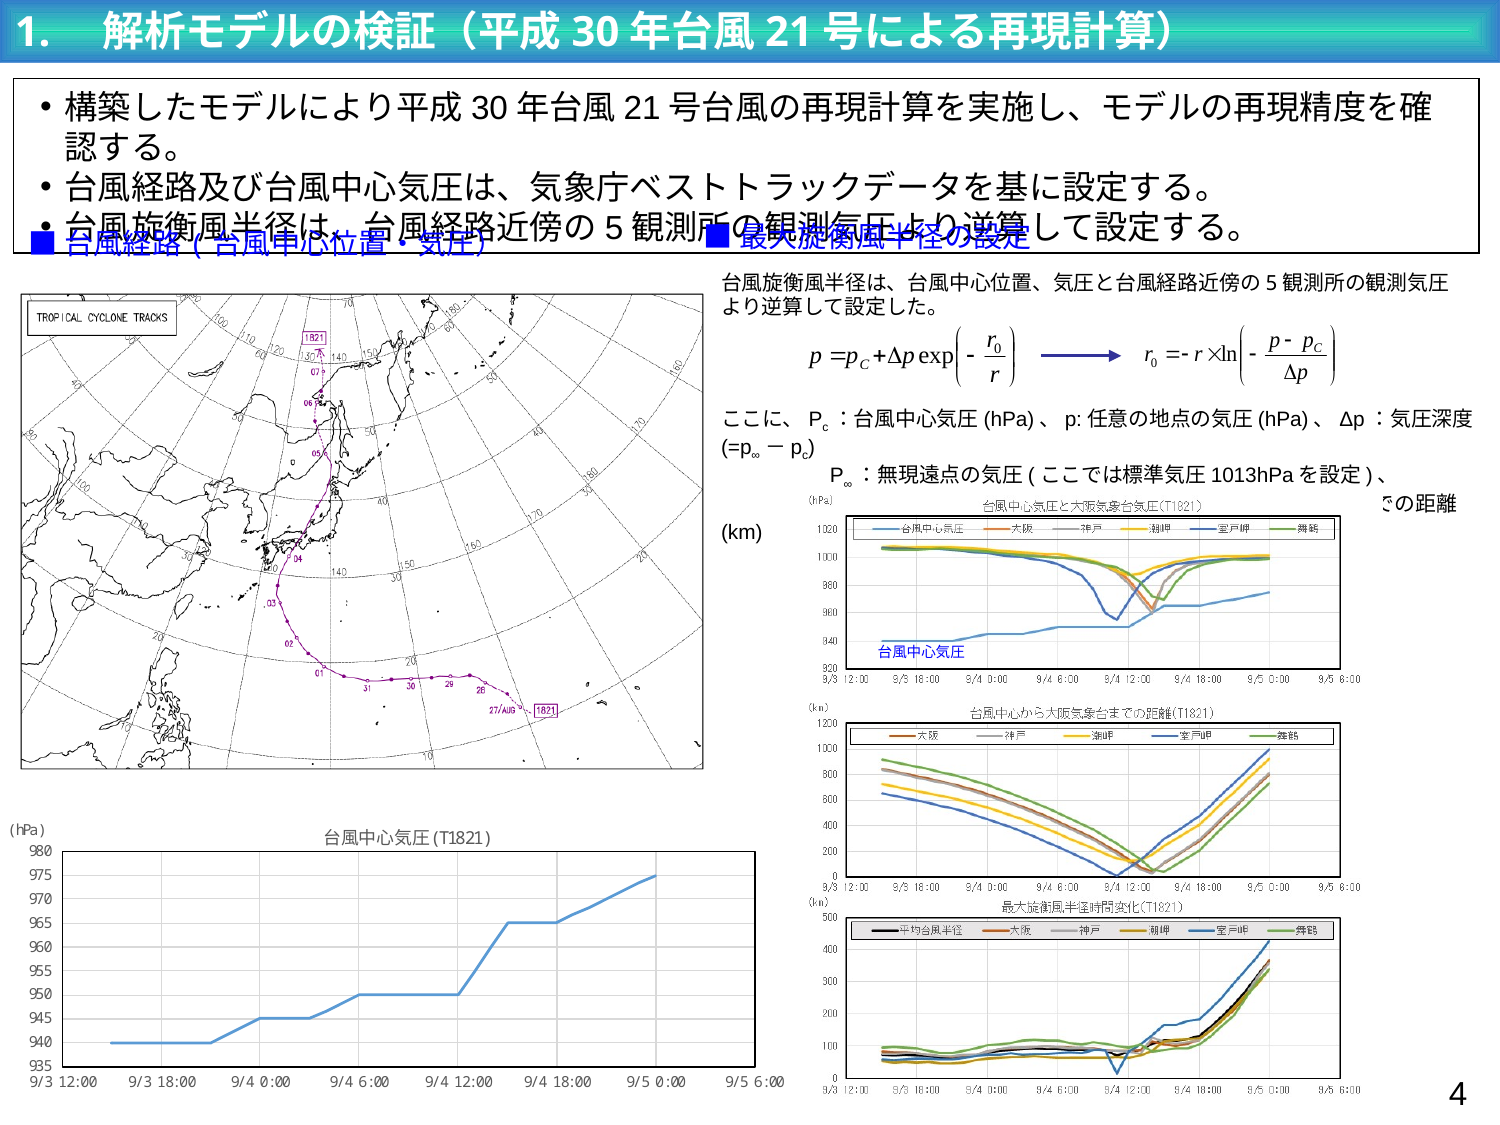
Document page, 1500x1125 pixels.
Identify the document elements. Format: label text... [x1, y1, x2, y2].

picture [3, 277, 722, 785]
picture [0, 488, 1383, 1105]
text_box 1. 解析モデルの検証（平成30年台風21号による再現計算） [0, 0, 1500, 63]
text_box ■最大旋衡風半径の設定 [688, 211, 1229, 261]
text_box ここに、Pc：台風中心気圧(hPa)、p:任意の地点の気圧(hPa)、Δp：気圧深度(=p∞－pc) P∞：無現遠点の気圧(ここでは標準気圧1013hPaを設定)、 r0：最大旋衡風半径(km)、r：台風中心から任意の地点までの距離(km) [727, 397, 1500, 552]
text_box 台風旋衡風半径は、台風中心位置、気圧と台風経路近傍の5観測所の観測気圧より逆算して設定した。 [706, 261, 1483, 327]
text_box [1140, 321, 1342, 391]
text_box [802, 321, 1022, 393]
slide_number 3 [1144, 1065, 1483, 1125]
text_box ■台風経路(台風中心位置・気圧） [13, 218, 554, 268]
text_box 構築したモデルにより平成30年台風21号台風の再現計算を実施し、モデルの再現精度を確認する。 台風経路及び台風中心気圧は、気象庁ベストトラックデータを基に設定する。 台風旋衡風半径は、台風経路近傍の5観測所の観測気圧より逆算して設定する。 [13, 78, 1480, 254]
